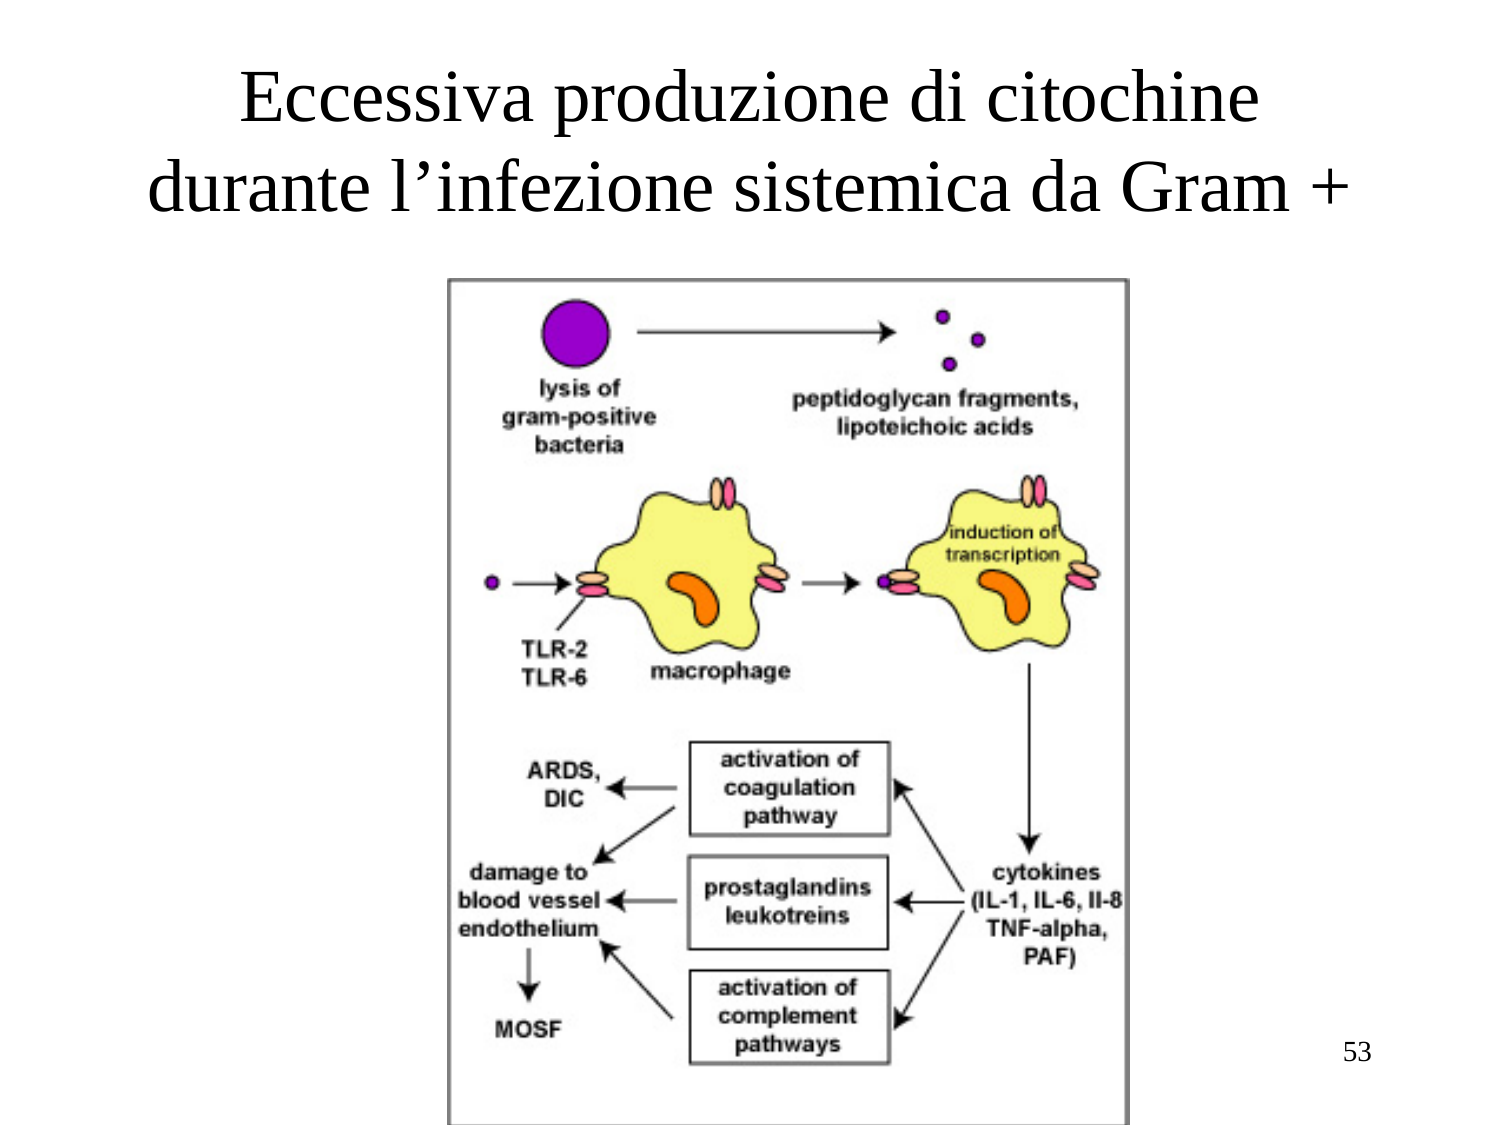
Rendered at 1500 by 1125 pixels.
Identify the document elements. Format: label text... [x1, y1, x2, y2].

slide_number 53 [1135, 1024, 1388, 1101]
picture [447, 278, 1130, 1125]
title Eccessiva produzione di citochine durante l’infezione sistemica da Gram + [112, 42, 1388, 231]
